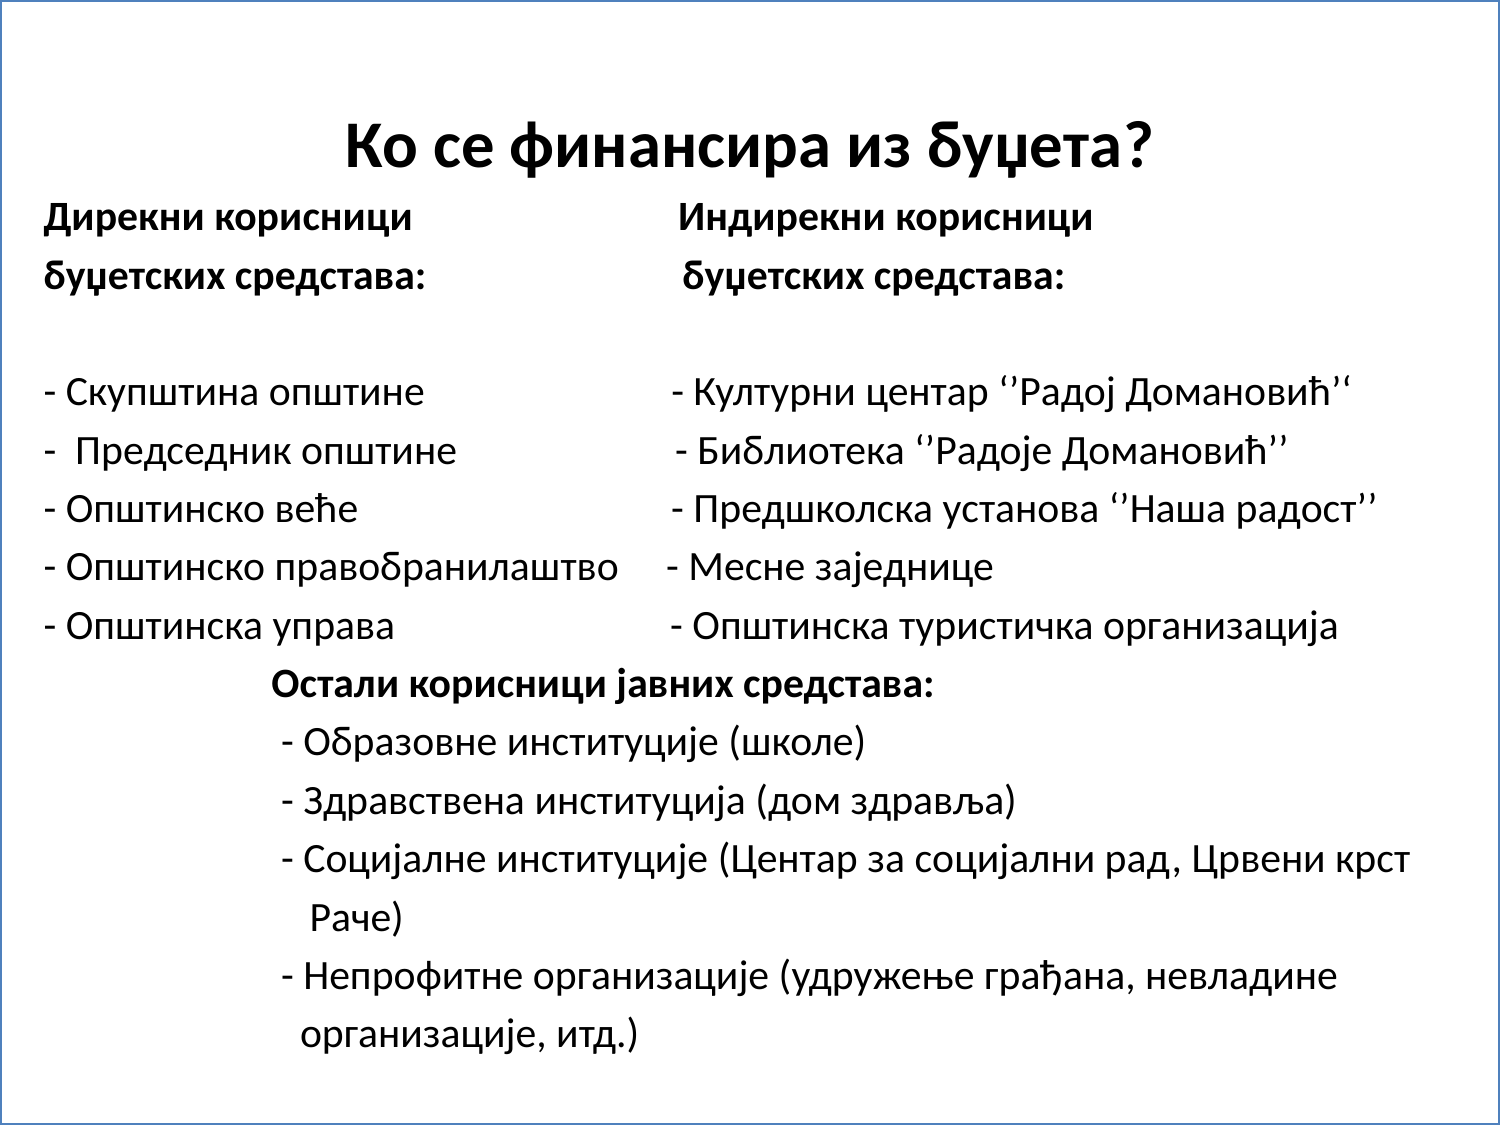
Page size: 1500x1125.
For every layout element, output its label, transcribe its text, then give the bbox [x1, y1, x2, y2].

list Ко се финансира из буџета? Дирекни корисници Индирекни корисници буџетских средстава: буџетских средстава: - Скупштина општине - Културни центар ‘’Радој Домановић’‘ - Председник општине - Библиотека ‘’Радоје Домановић’’ - Општинско веће - Предшколска установа ‘’Наша радост’’ - Општинско правобранилаштво - Месне заједнице - Општинска управа - Општинска туристичка организација Остали корисници јавних средстава: - Образовне институције (школе) - Здравствена институција (дом здравља) - Социјалне институције (Центар за социјални рад, Црвени крст Раче) - Непрофитне организације (удружење грађана, невладине организације, итд.) [0, 0, 1500, 1125]
